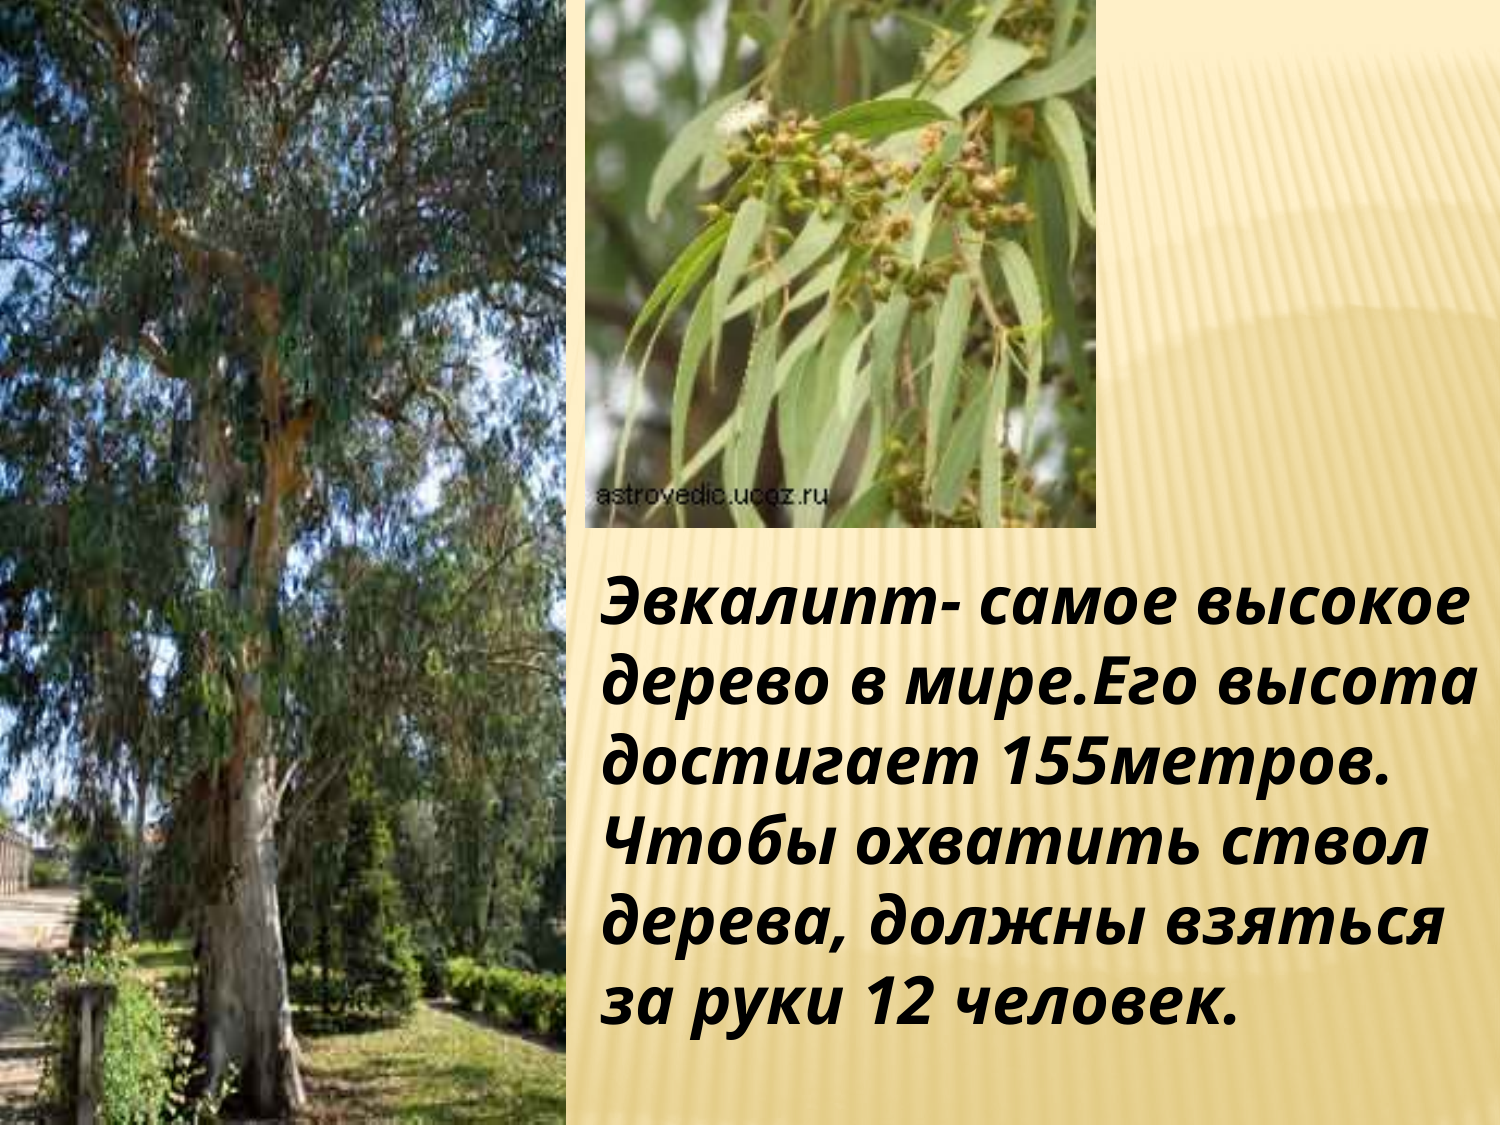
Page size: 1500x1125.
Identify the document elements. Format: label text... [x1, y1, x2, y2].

picture [585, 0, 1096, 528]
text_box Эвкалипт- самое высокое дерево в мире.Его высота достигает 155метров. Чтобы охватить ствол дерева, должны взяться за руки 12 человек. [585, 550, 1500, 1046]
picture [0, 0, 566, 1125]
